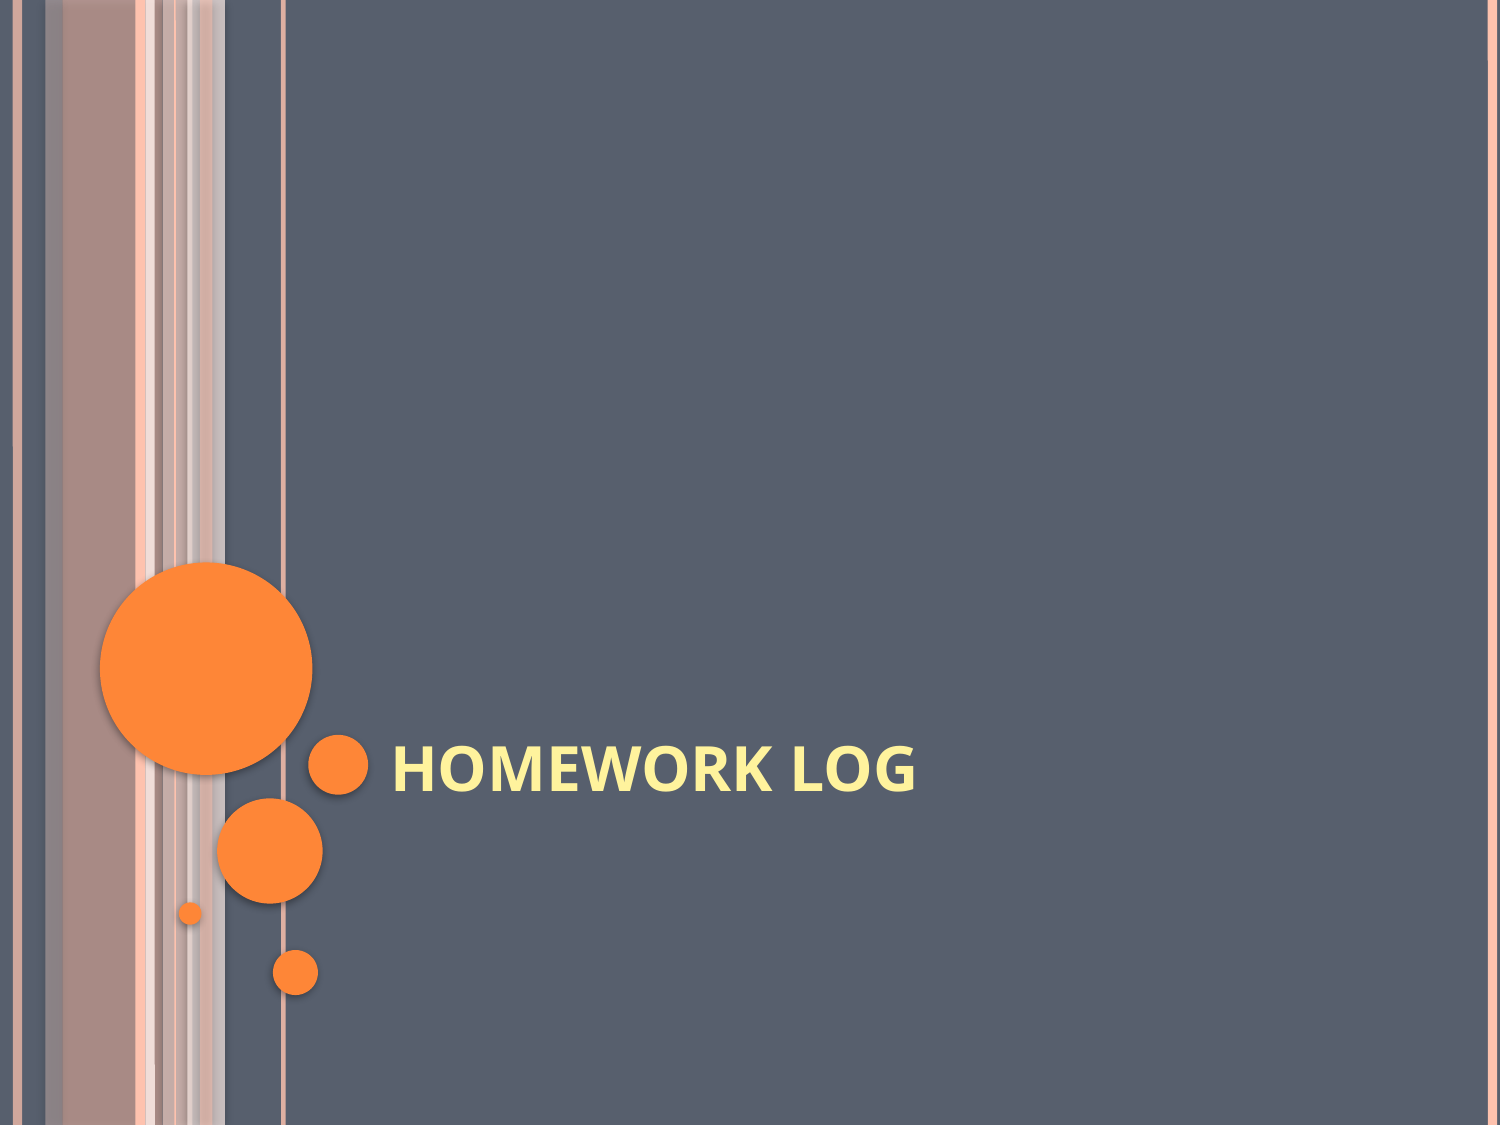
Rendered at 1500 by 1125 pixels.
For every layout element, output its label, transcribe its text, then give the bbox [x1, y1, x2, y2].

title Homework Log [375, 474, 1388, 812]
